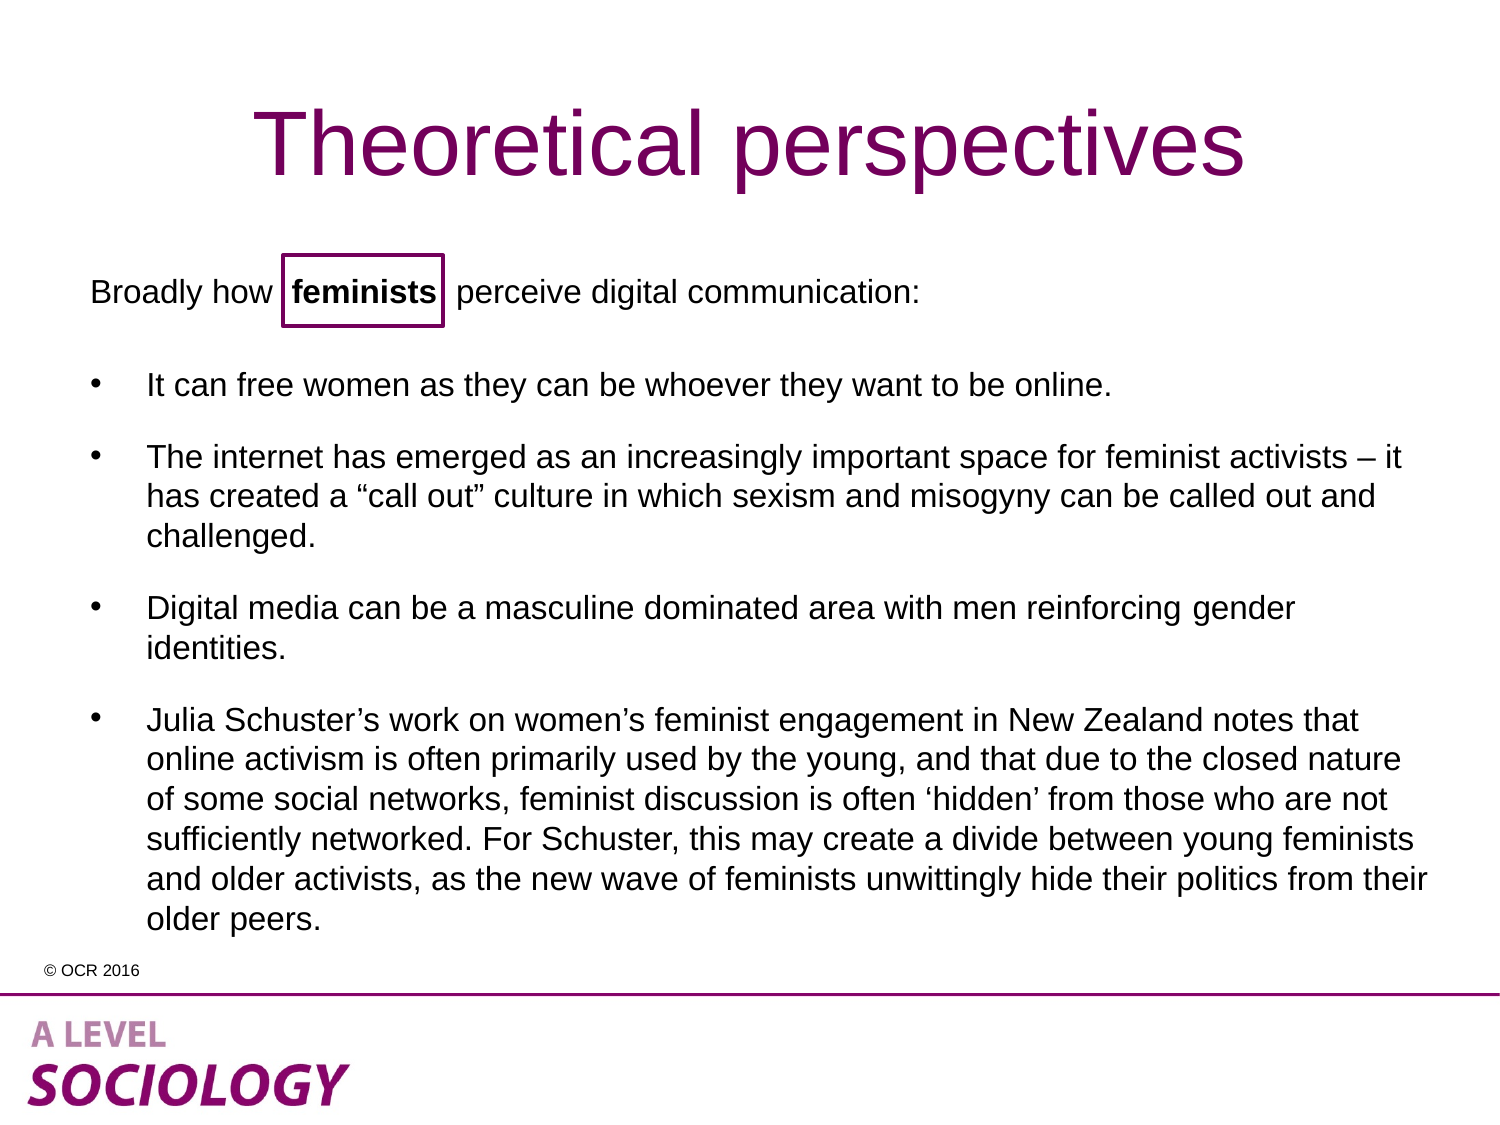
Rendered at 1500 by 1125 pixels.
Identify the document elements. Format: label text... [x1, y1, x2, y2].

title Theoretical perspectives [75, 45, 1425, 233]
list Broadly how feminists perceive digital communication: It can free women as they can be whoever they want to be online. The internet has emerged as an increasingly important space for feminist activists – it has created a “call out” culture in which sexism and misogyny can be called out and challenged. Digital media can be a masculine dominated area with men reinforcing gender identities. Julia Schuster’s work on women’s feminist engagement in New Zealand notes that online activism is often primarily used by the young, and that due to the closed nature of some social networks, feminist discussion is often ‘hidden’ from those who are not sufficiently networked. For Schuster, this may create a divide between young feminists and older activists, as the new wave of feminists unwittingly hide their politics from their older peers. [75, 262, 1447, 965]
picture [0, 993, 1500, 1125]
text_box [281, 253, 445, 328]
